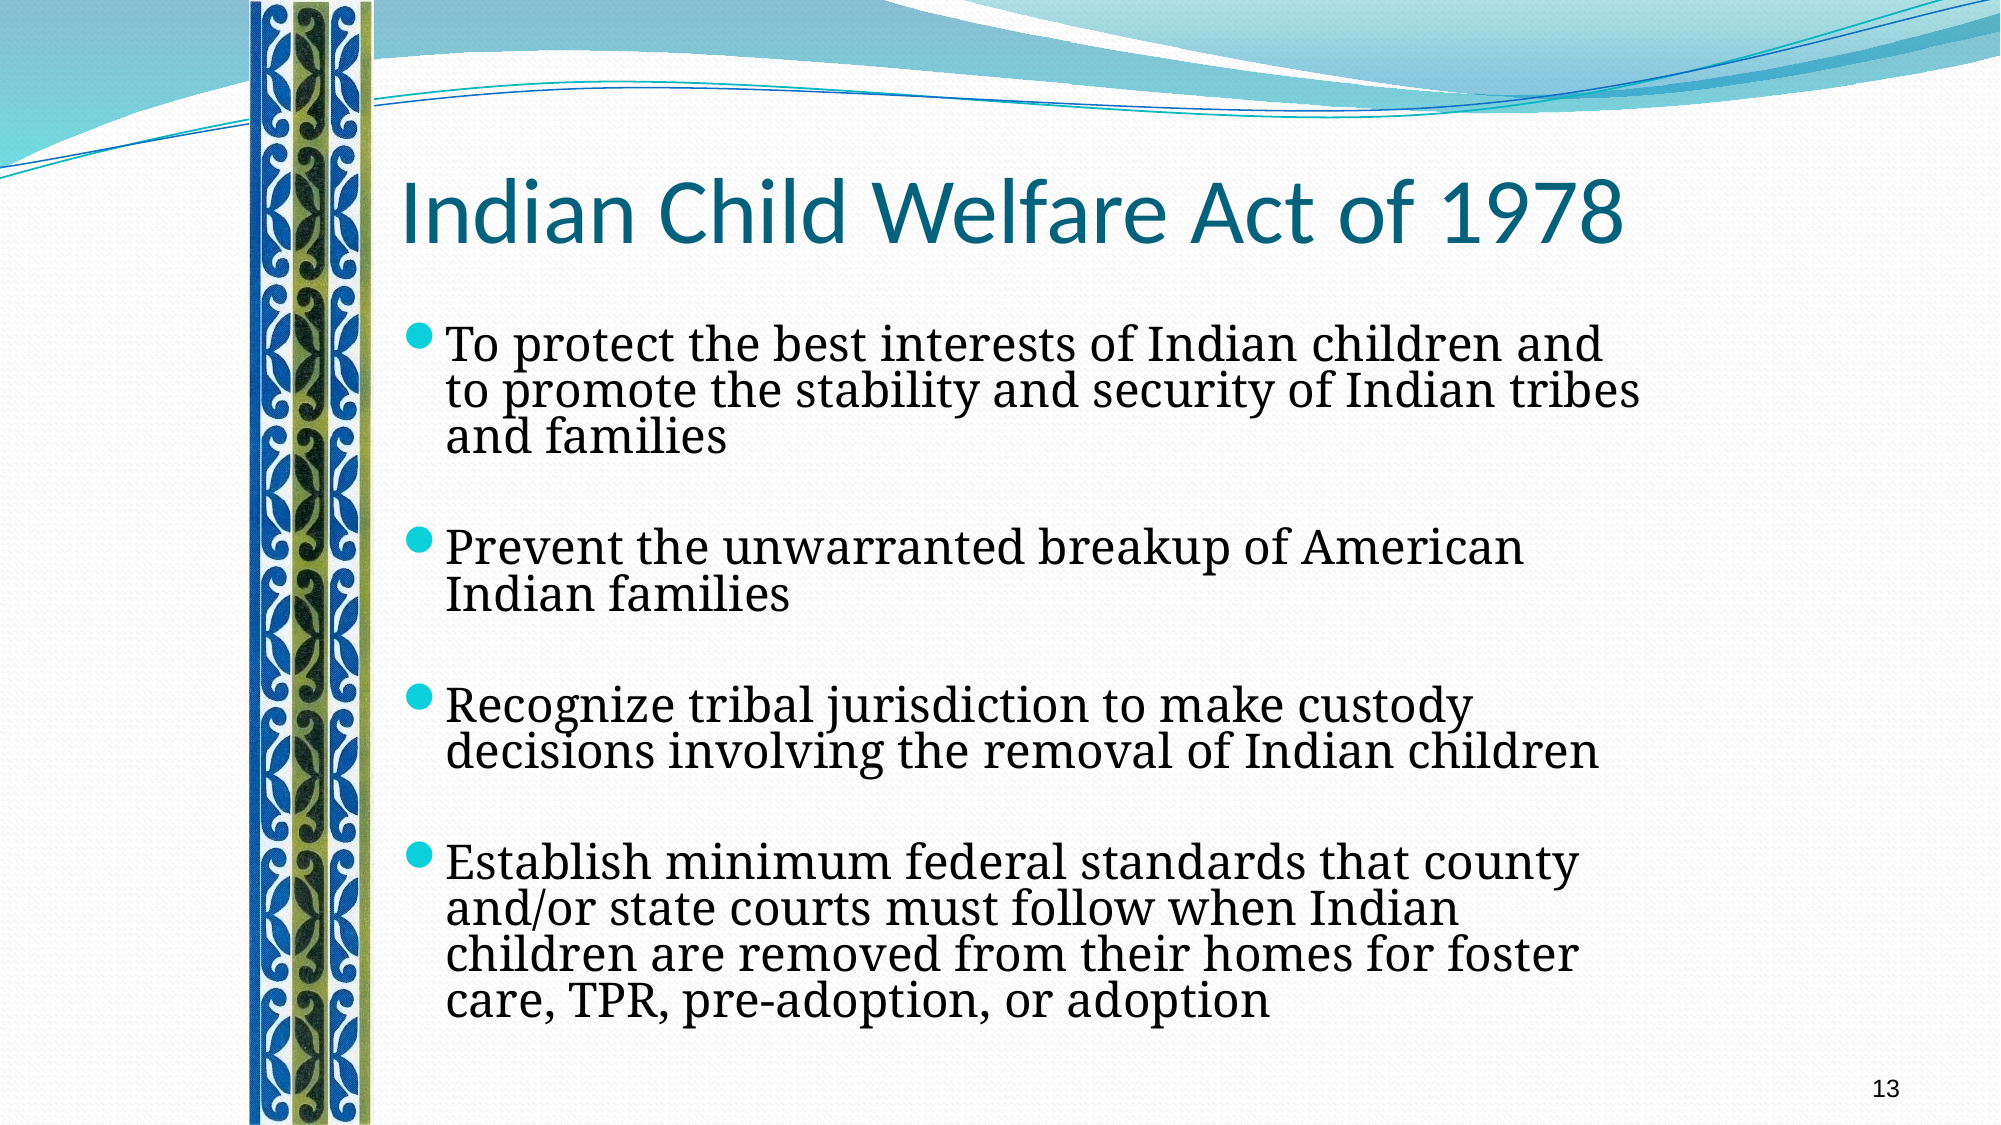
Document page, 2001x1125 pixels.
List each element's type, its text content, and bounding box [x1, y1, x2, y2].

title Indian Child Welfare Act of 1978 [399, 115, 1675, 263]
picture [249, 0, 375, 1125]
slide_number 13 [1733, 1042, 1900, 1103]
list To protect the best interests of Indian children and to promote the stability and security of Indian tribes and families Prevent the unwarranted breakup of American Indian families Recognize tribal jurisdiction to make custody decisions involving the removal of Indian children Establish minimum federal standards that county and/or state courts must follow when Indian children are removed from their homes for foster care, TPR, pre-adoption, or adoption [387, 317, 1675, 1038]
